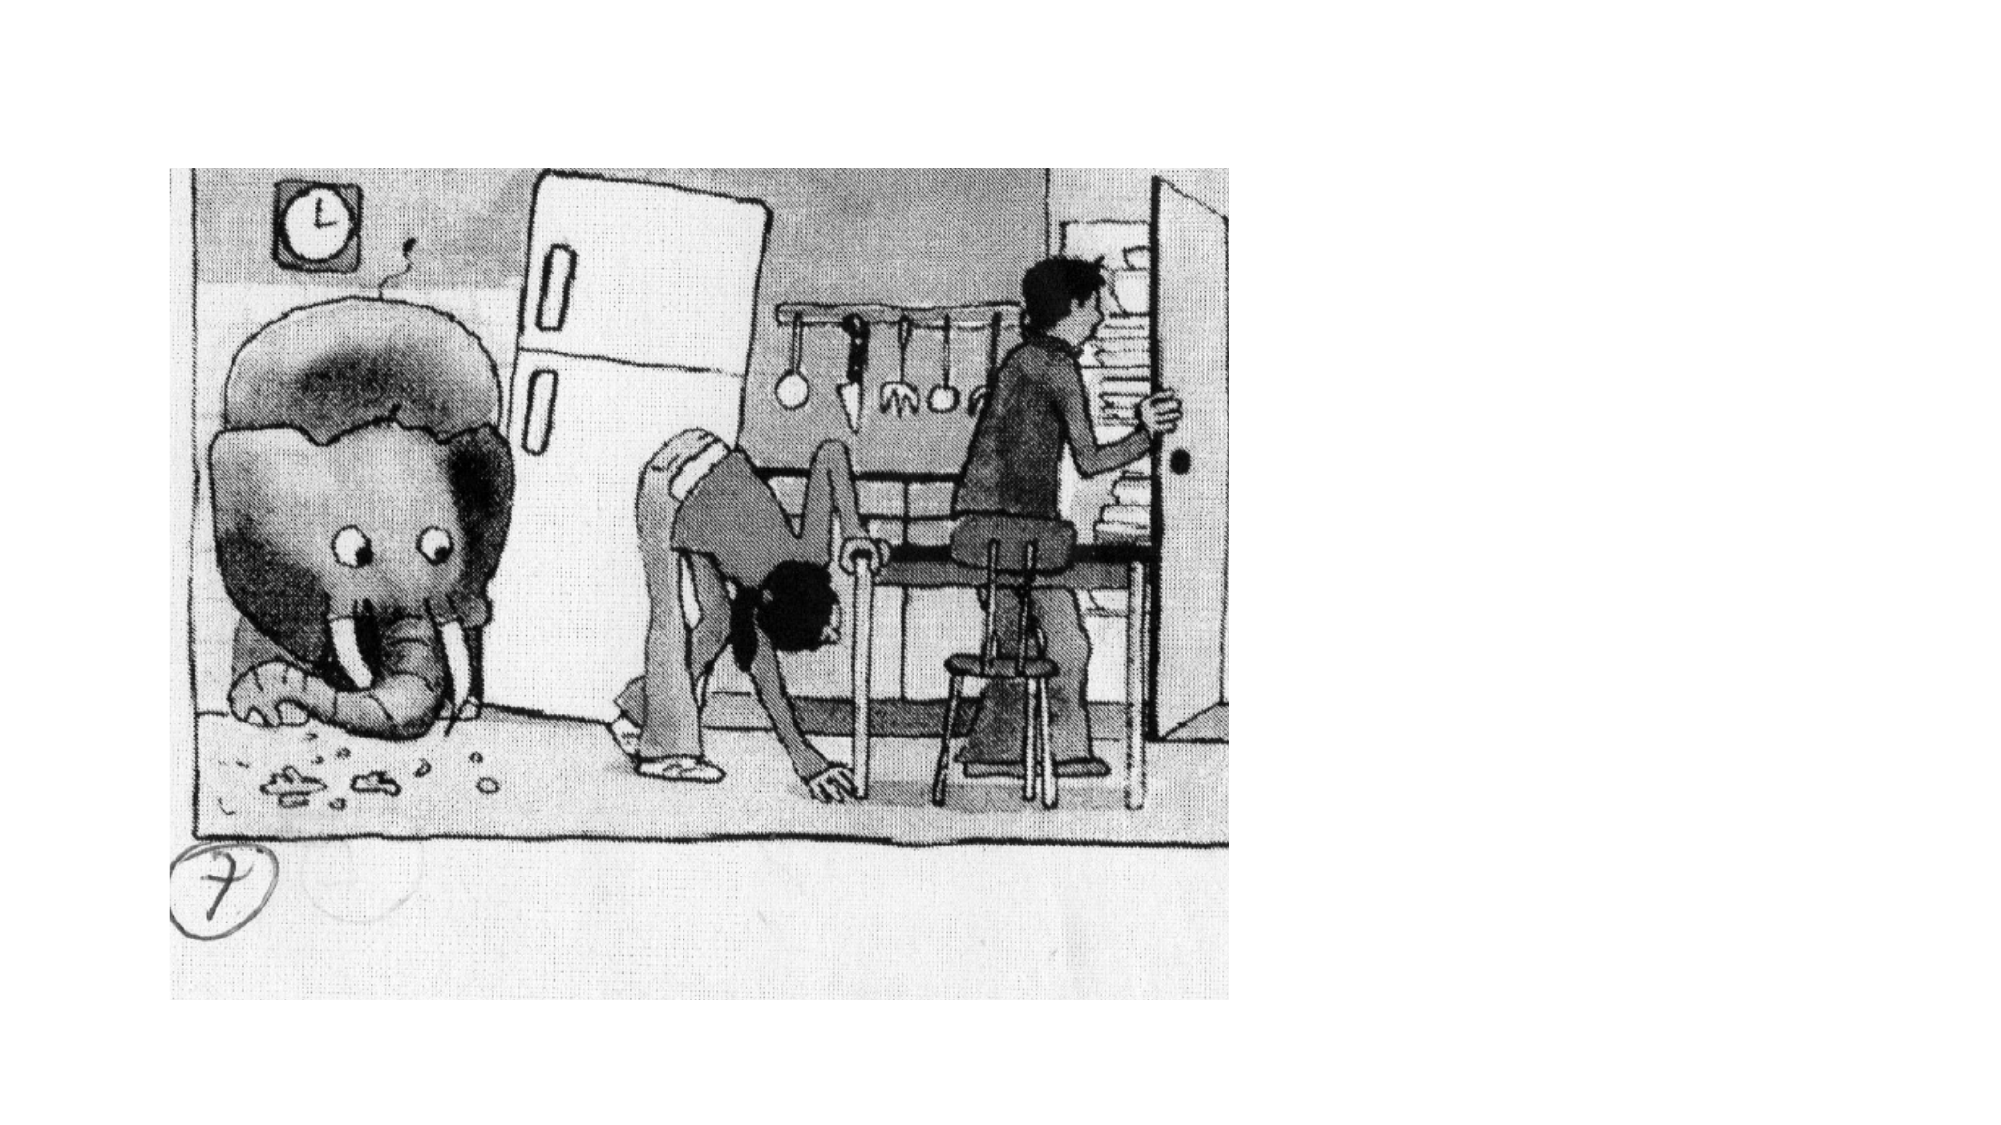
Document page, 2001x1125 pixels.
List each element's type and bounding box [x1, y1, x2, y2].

picture [171, 168, 282, 1000]
list [282, 53, 1116, 1113]
picture [1116, 168, 1228, 1000]
